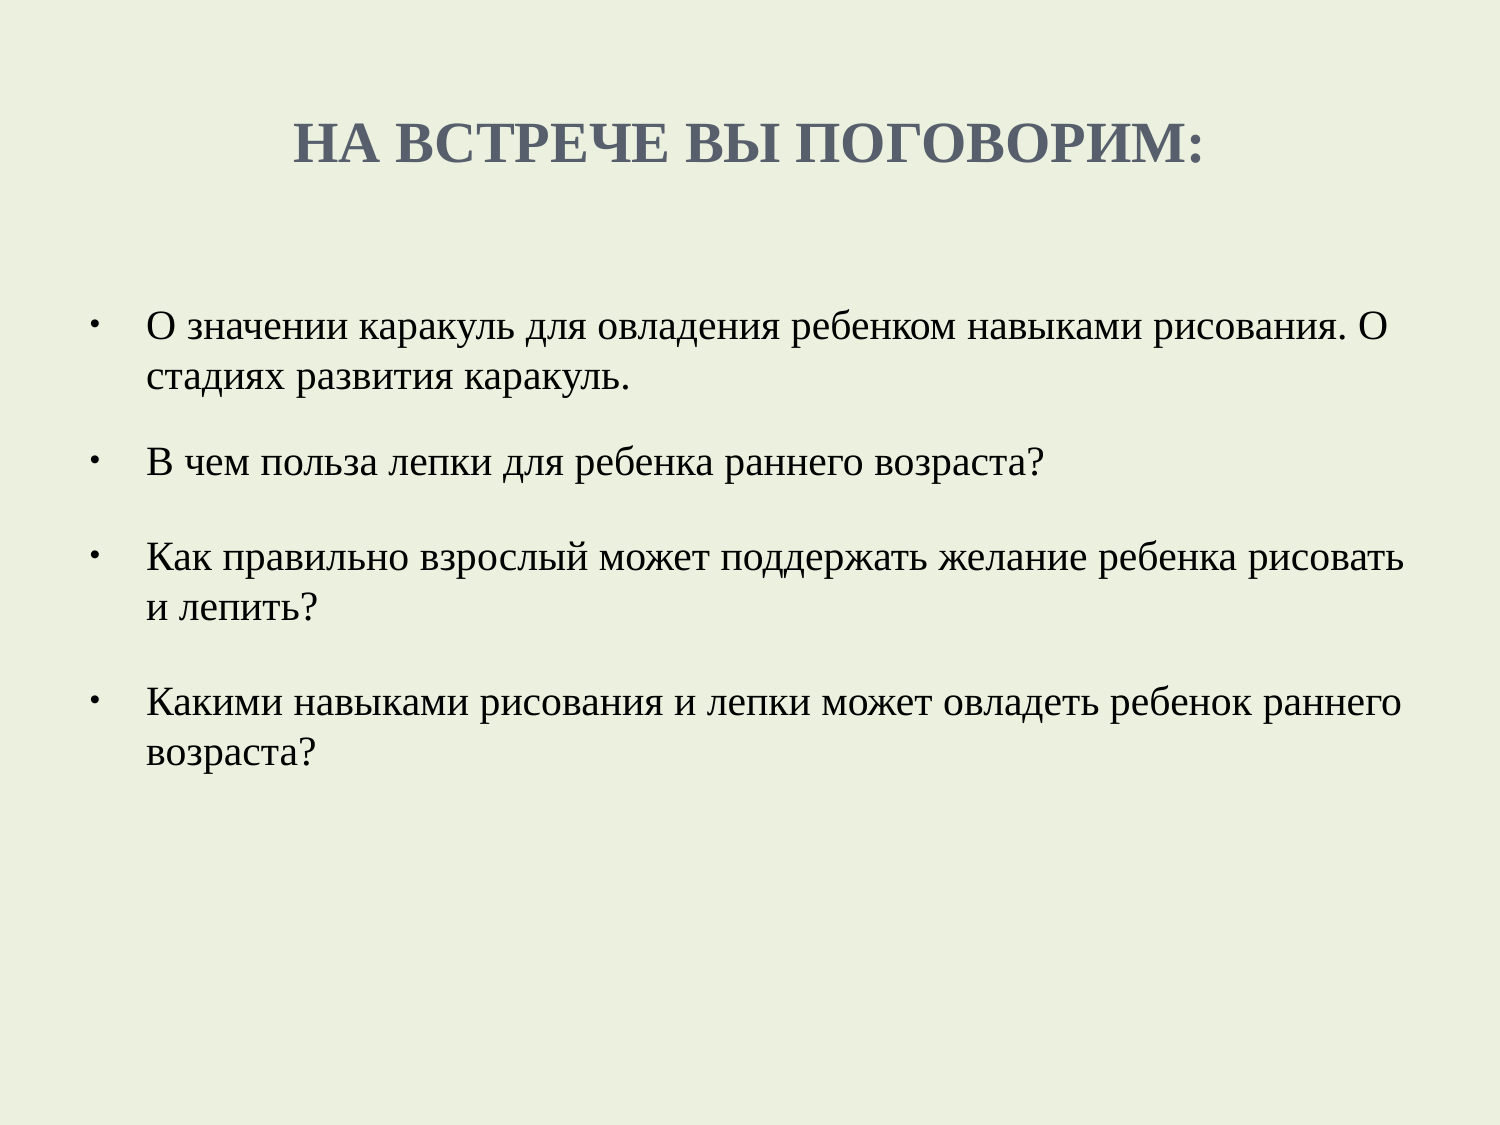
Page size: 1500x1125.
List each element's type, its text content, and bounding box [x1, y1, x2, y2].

title На встрече вы поговорим: [75, 45, 1425, 233]
text_box О значении каракуль для овладения ребенком навыками рисования. О стадиях развития каракуль. В чем польза лепки для ребенка раннего возраста? Как правильно взрослый может поддержать желание ребенка рисовать и лепить? Какими навыками рисования и лепки может овладеть ребенок раннего возраста? [74, 290, 1425, 930]
